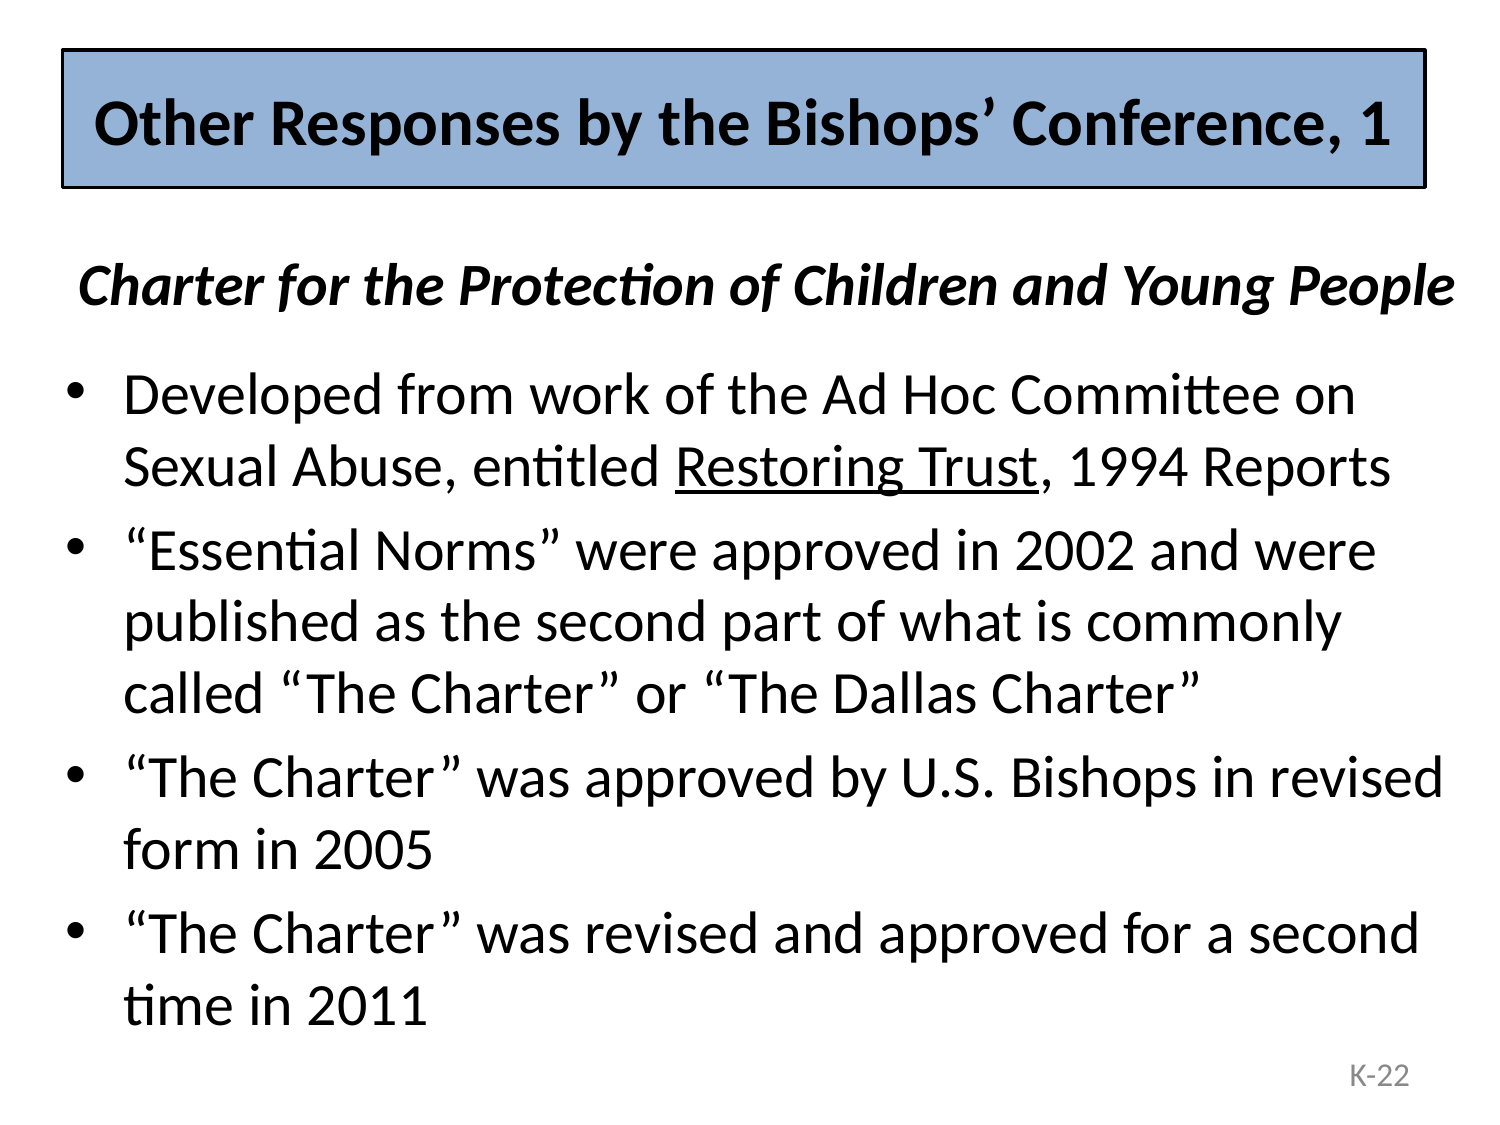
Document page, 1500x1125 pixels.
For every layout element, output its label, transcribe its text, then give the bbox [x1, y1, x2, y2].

slide_number K-22 [1074, 1042, 1425, 1103]
title Other Responses by the Bishops’ Conference, 1 [62, 50, 1425, 188]
list Charter for the Protection of Children and Young People Developed from work of the Ad Hoc Committee on Sexual Abuse, entitled Restoring Trust, 1994 Reports “Essential Norms” were approved in 2002 and were published as the second part of what is commonly called “The Charter” or “The Dallas Charter” “The Charter” was approved by U.S. Bishops in revised form in 2005 “The Charter” was revised and approved for a second time in 2011 [50, 237, 1475, 1055]
